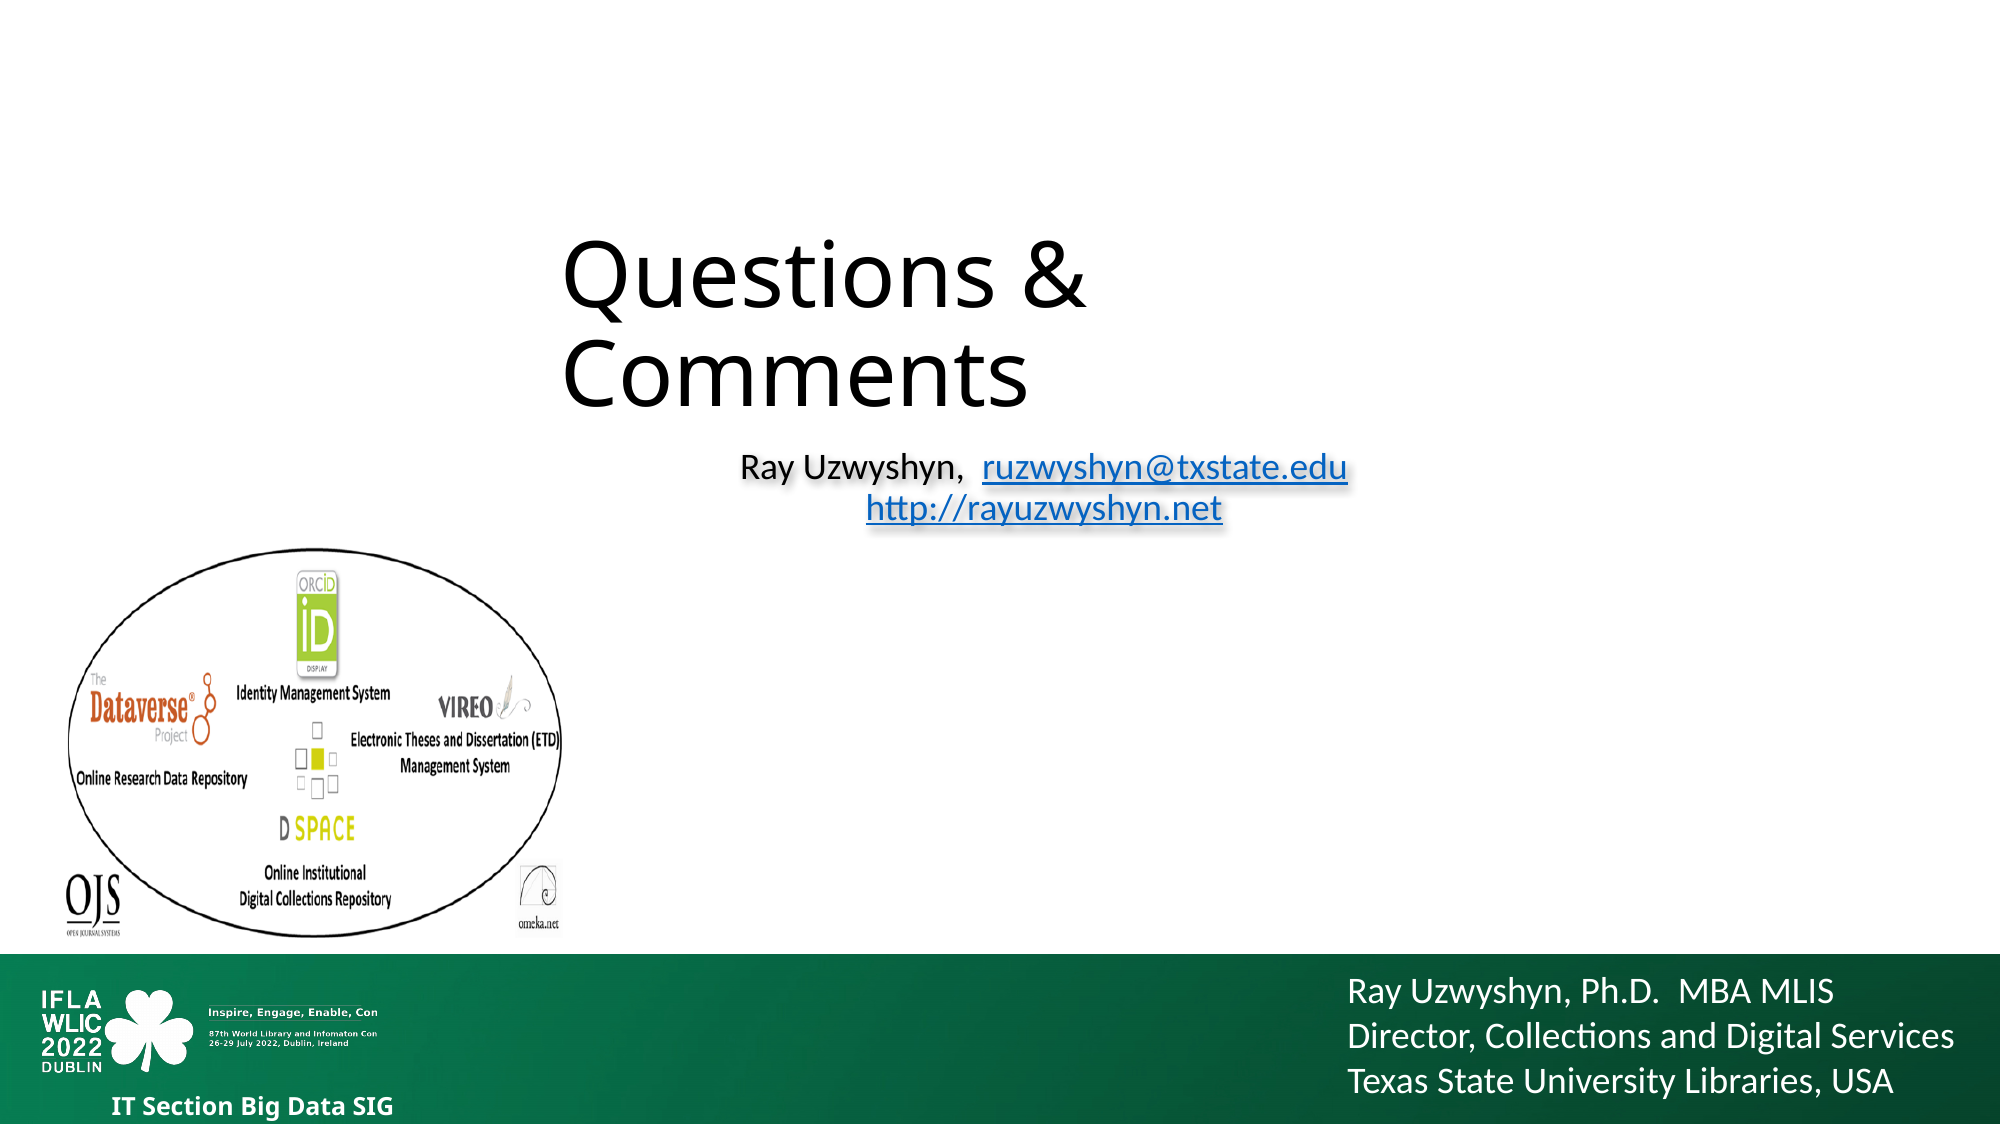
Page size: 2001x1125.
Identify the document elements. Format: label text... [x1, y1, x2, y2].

picture [0, 954, 2000, 1124]
text_box Ray Uzwyshyn, ruzwyshyn@txstate.edu http://rayuzwyshyn.net [702, 440, 1395, 579]
picture [60, 545, 563, 938]
title Questions & Comments [545, 218, 1455, 436]
